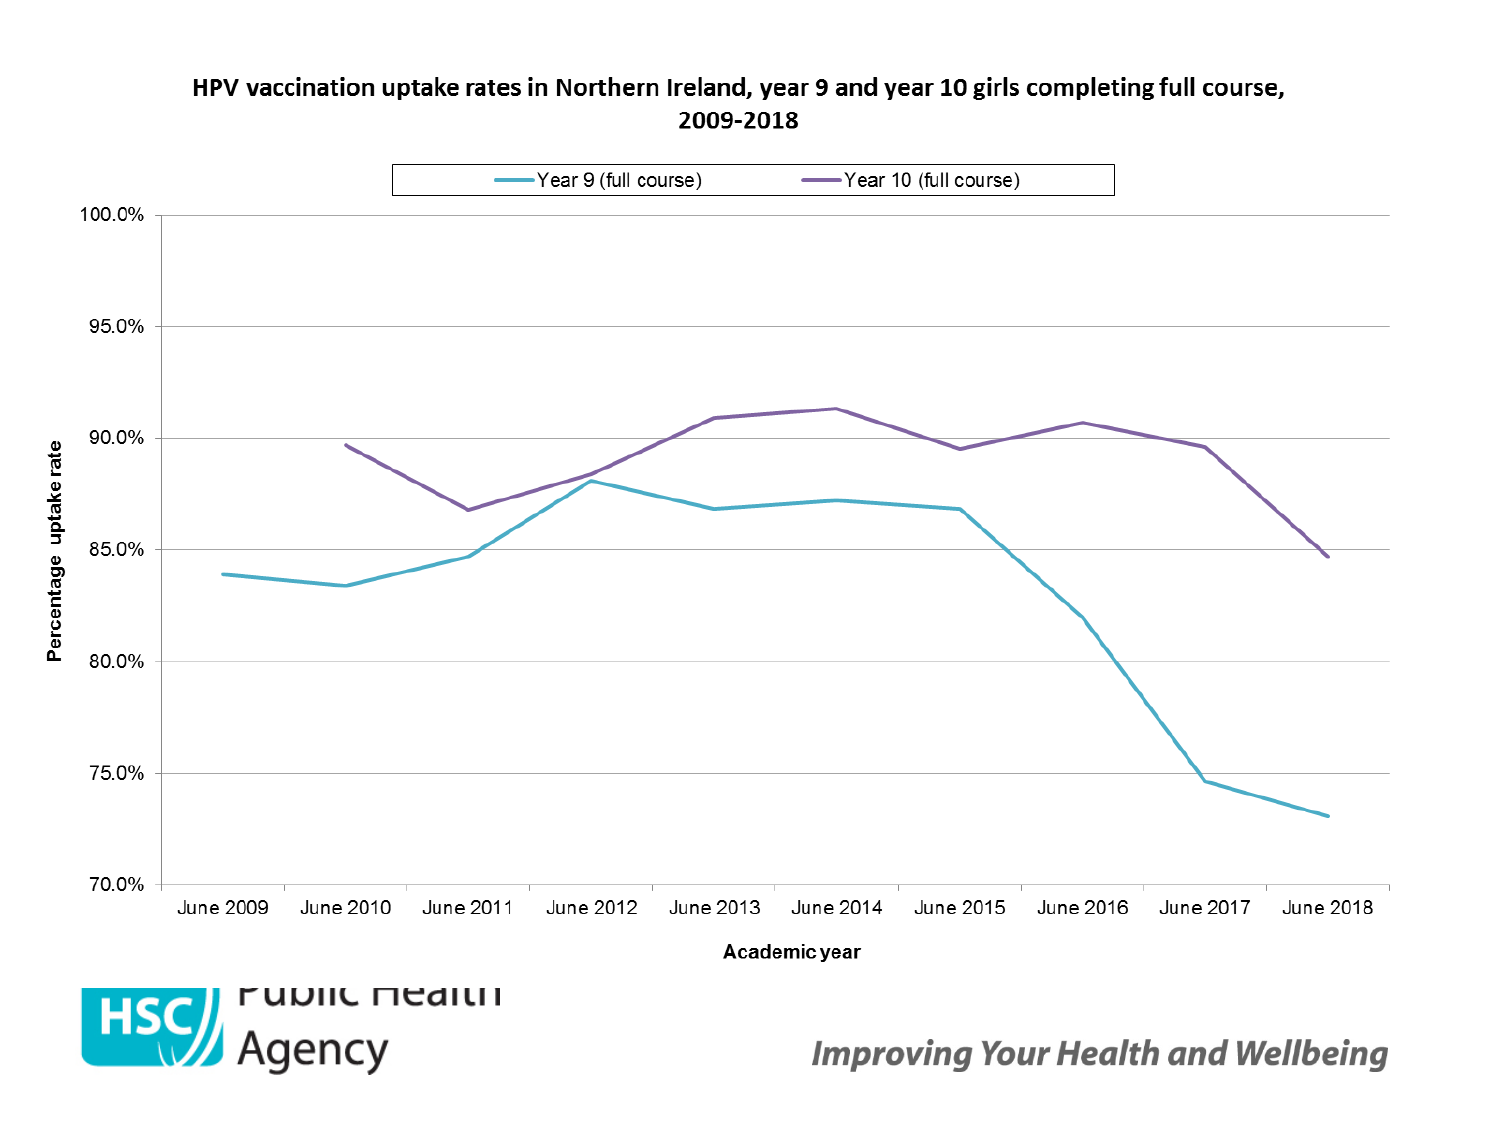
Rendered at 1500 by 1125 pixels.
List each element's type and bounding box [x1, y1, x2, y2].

picture [22, 54, 1453, 1075]
picture [812, 1039, 1388, 1072]
